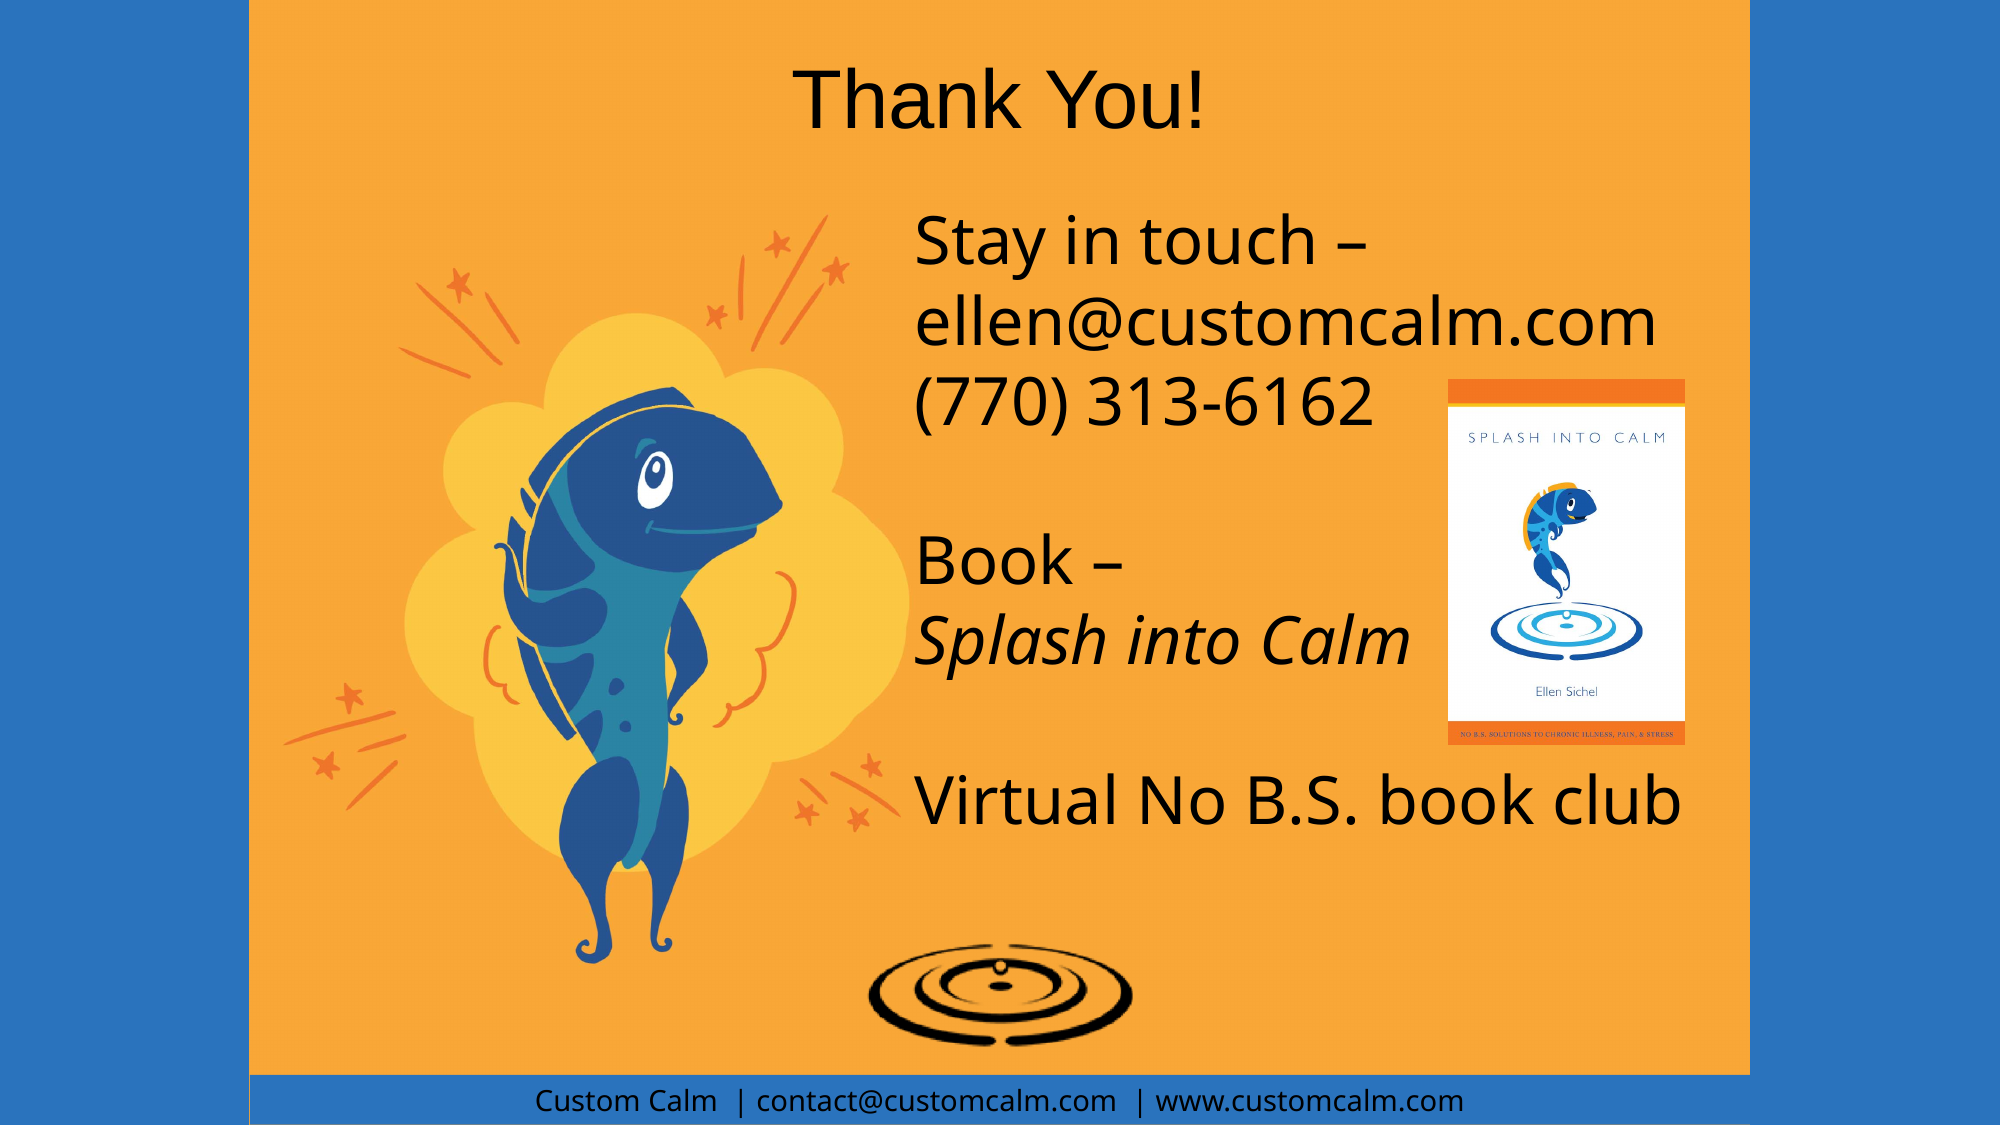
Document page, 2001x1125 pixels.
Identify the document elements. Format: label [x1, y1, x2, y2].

picture [249, 0, 1751, 1125]
